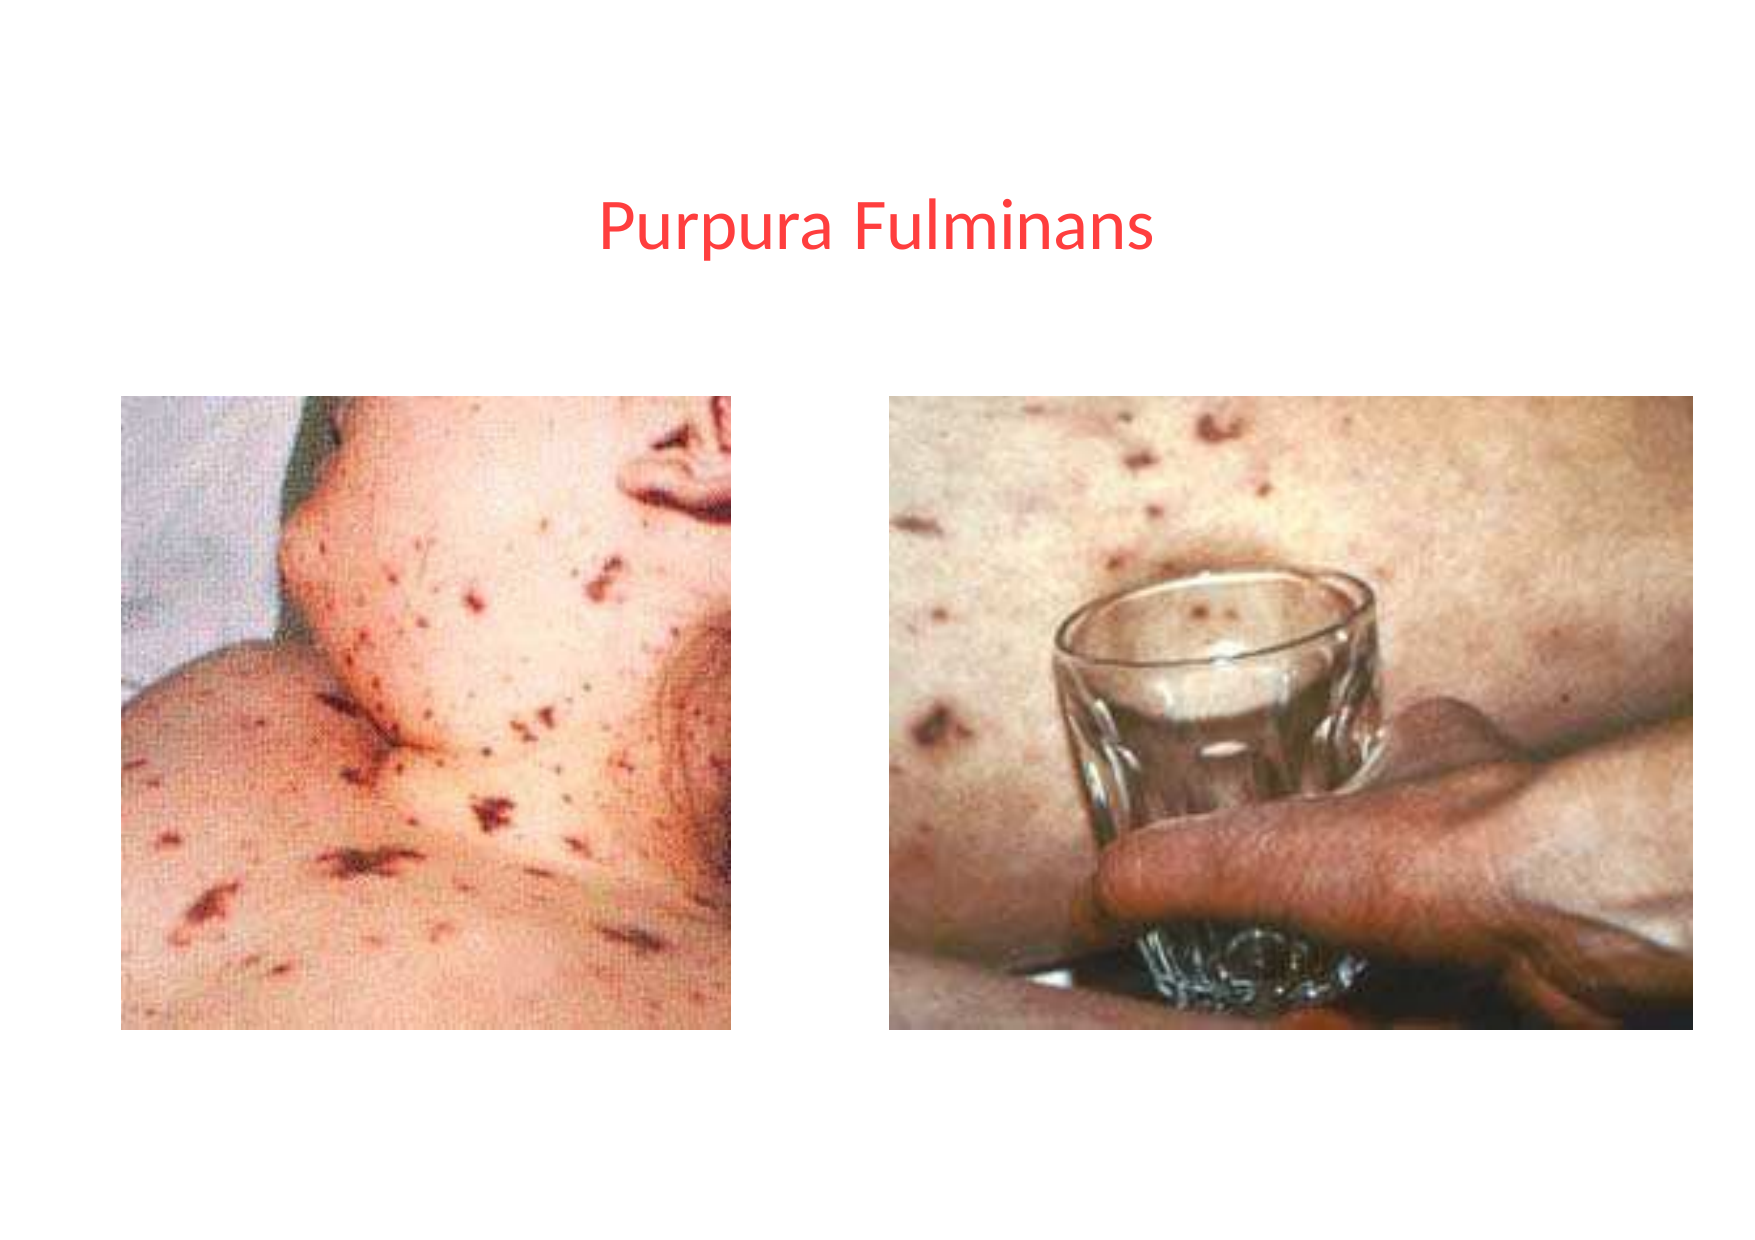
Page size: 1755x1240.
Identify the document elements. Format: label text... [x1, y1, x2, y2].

title Purpura Fulminans [156, 174, 1598, 384]
picture [889, 396, 1693, 1030]
picture [120, 396, 731, 1030]
